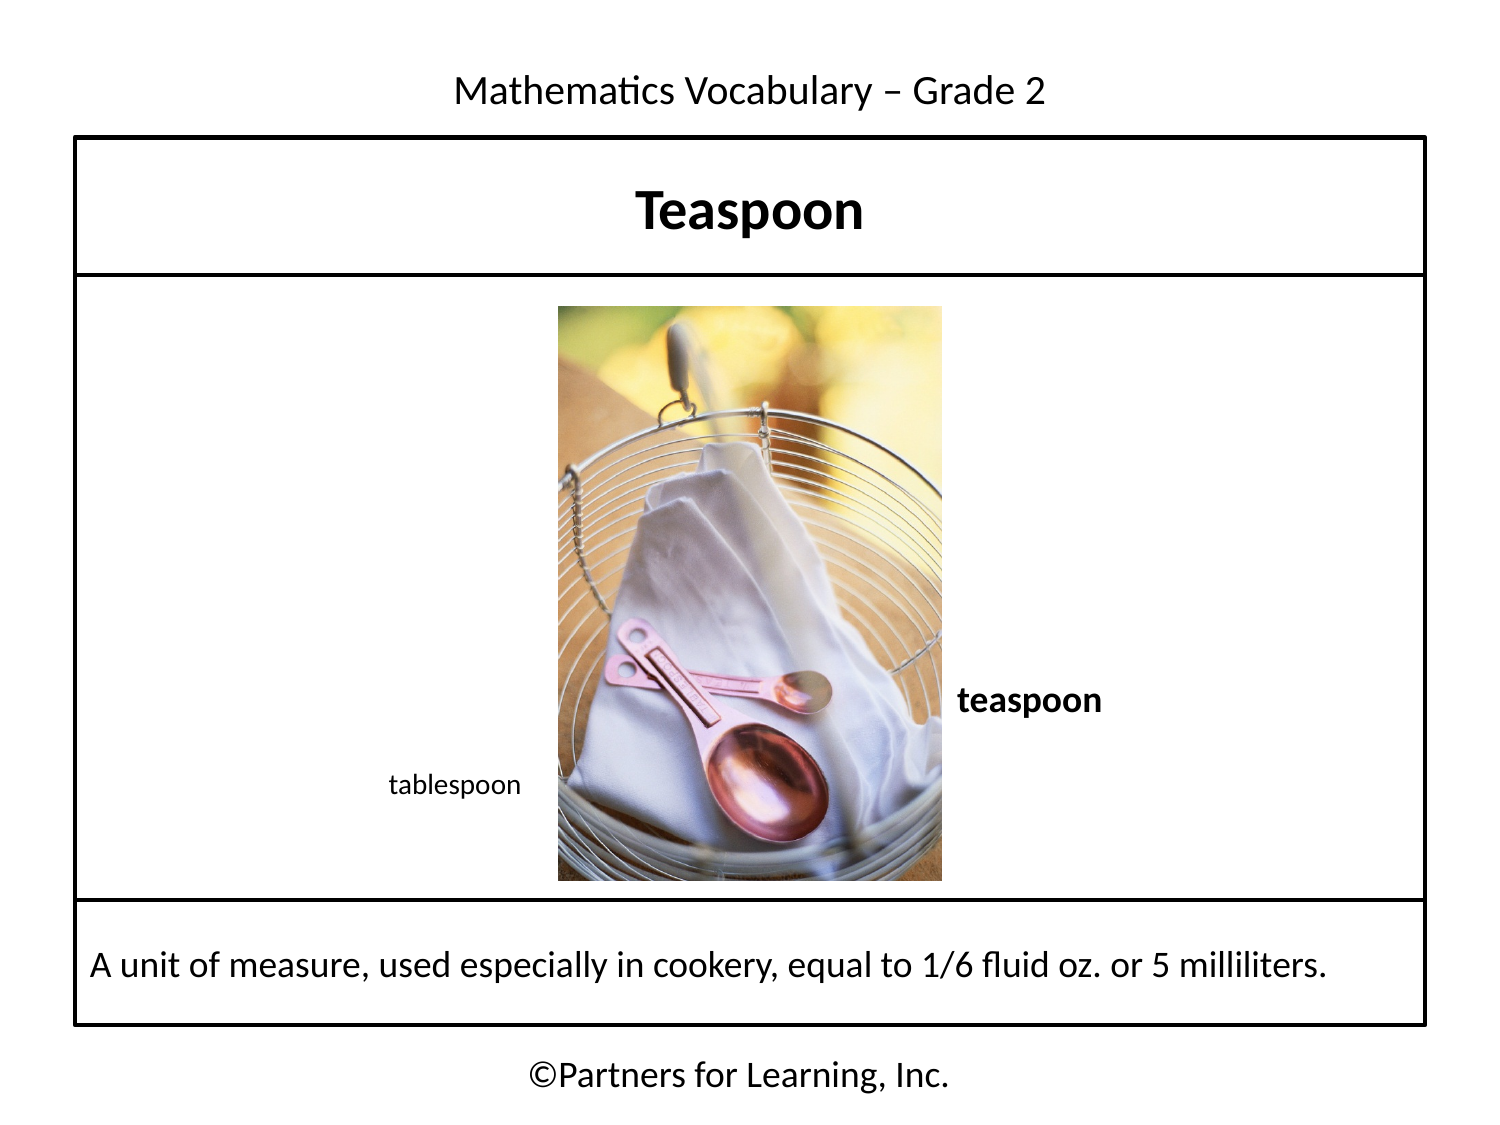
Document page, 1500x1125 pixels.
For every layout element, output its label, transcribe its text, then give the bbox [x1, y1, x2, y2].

picture [558, 306, 942, 882]
list Teaspoon [75, 137, 1425, 275]
text_box tablespoon [373, 757, 537, 808]
list A unit of measure, used especially in cookery, equal to 1/6 fluid oz. or 5 milliliters. [75, 900, 1425, 1025]
text_box ©Partners for Learning, Inc. [512, 1042, 988, 1103]
text_box teaspoon [947, 667, 1118, 728]
